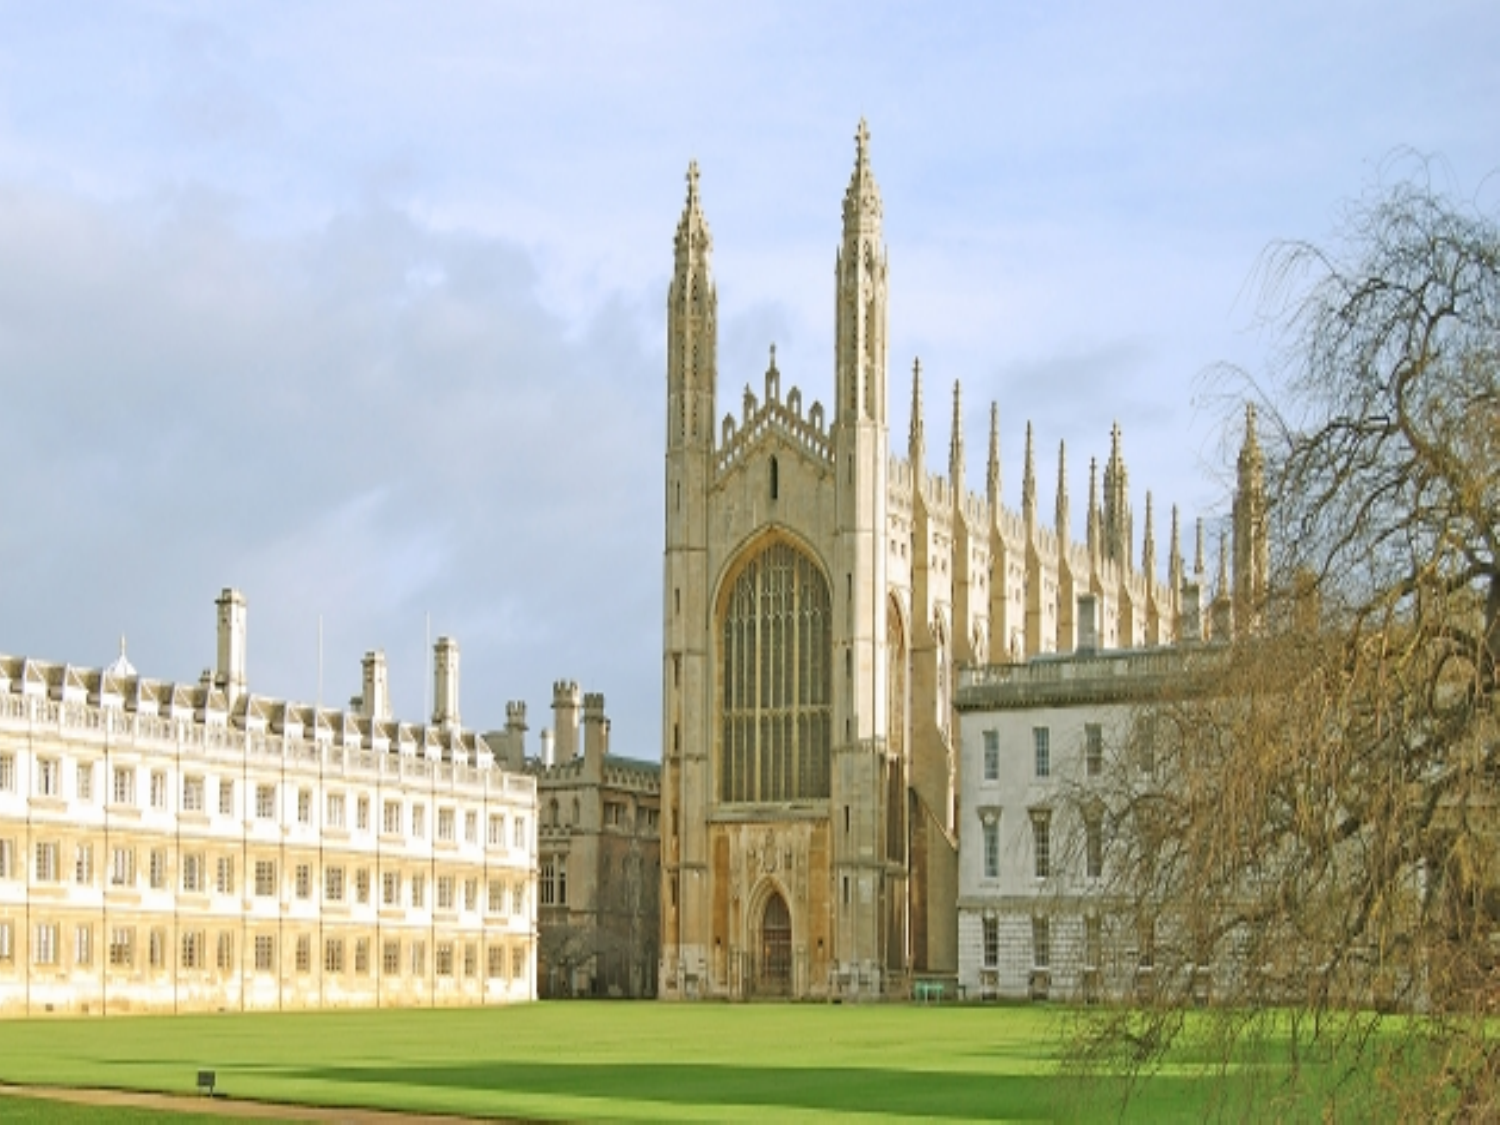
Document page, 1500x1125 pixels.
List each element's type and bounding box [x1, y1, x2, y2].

list [0, 0, 1500, 1125]
